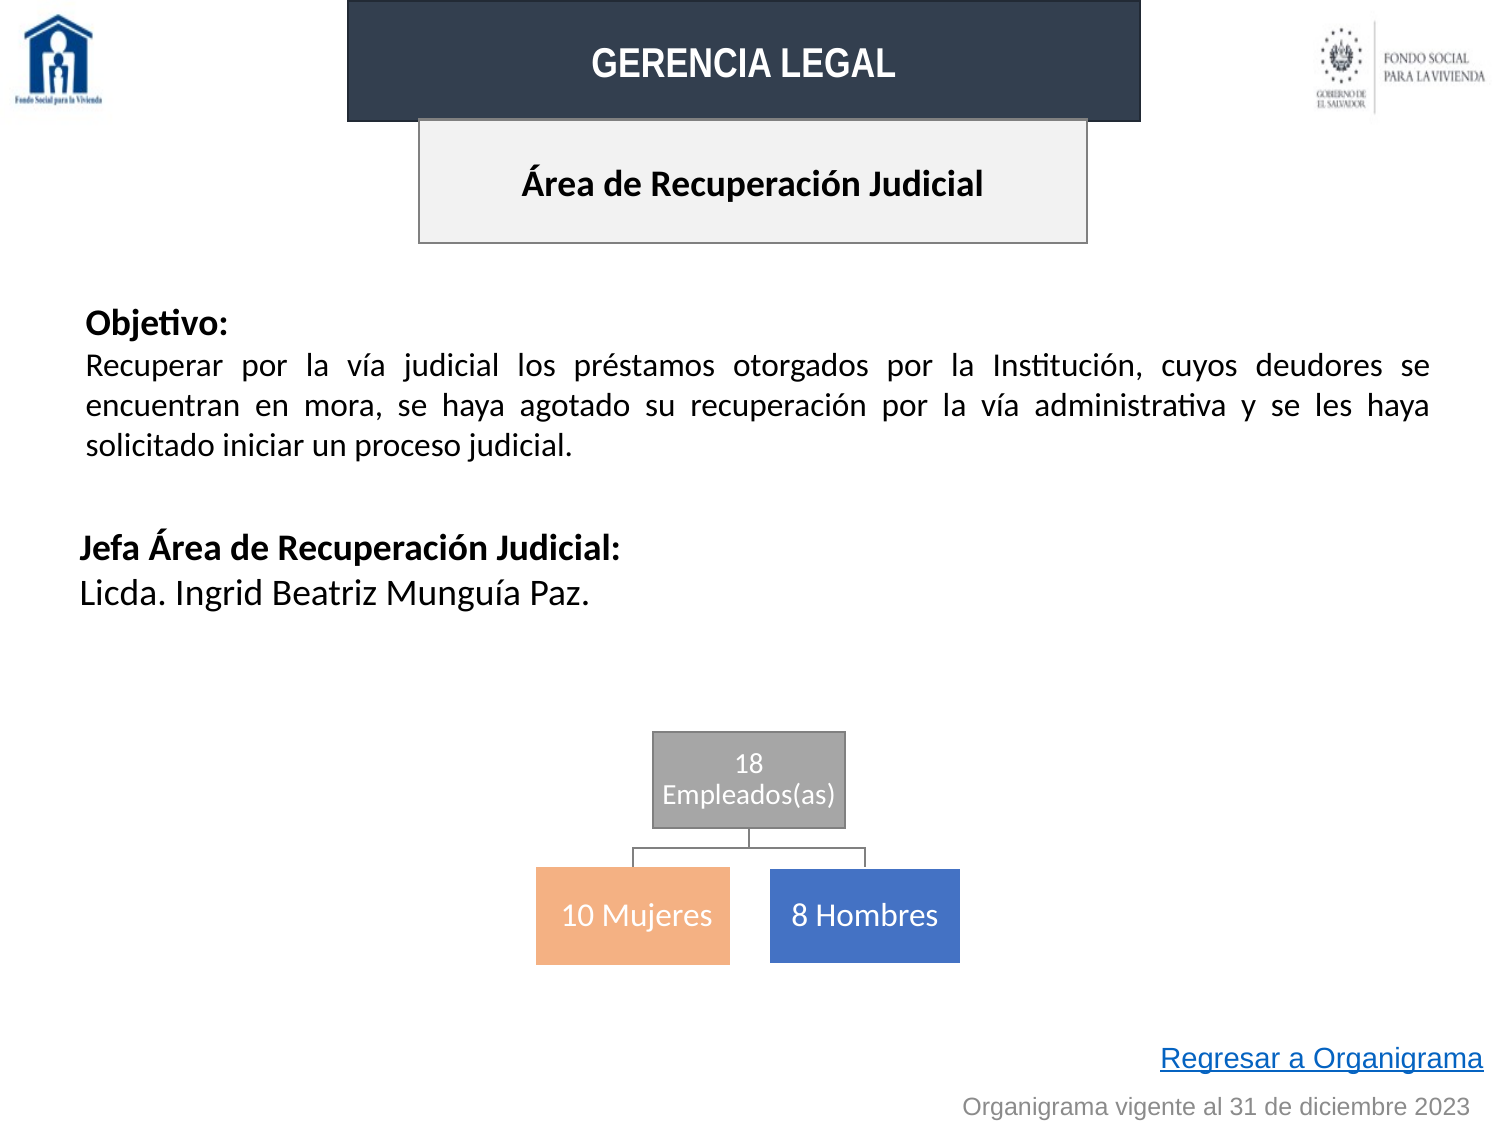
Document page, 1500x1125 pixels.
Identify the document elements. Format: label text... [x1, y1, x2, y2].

picture [0, 0, 1500, 1125]
text_box GERENCIA LEGAL [347, 0, 1141, 122]
text_box Jefa Área de Recuperación Judicial: Licda. Ingrid Beatriz Munguía Paz. [64, 515, 804, 620]
text_box Objetivo: Recuperar por la vía judicial los préstamos otorgados por la Institución, cuyos deudores se encuentran en mora, se haya agotado su recuperación por la vía administrativa y se les haya solicitado iniciar un proceso judicial. [70, 290, 1447, 471]
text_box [501, 731, 997, 964]
footer Organigrama vigente al 31 de diciembre 2023 [916, 1075, 1500, 1125]
text_box Regresar a Organigrama [1145, 1031, 1500, 1075]
text_box Área de Recuperación Judicial [418, 118, 1088, 244]
